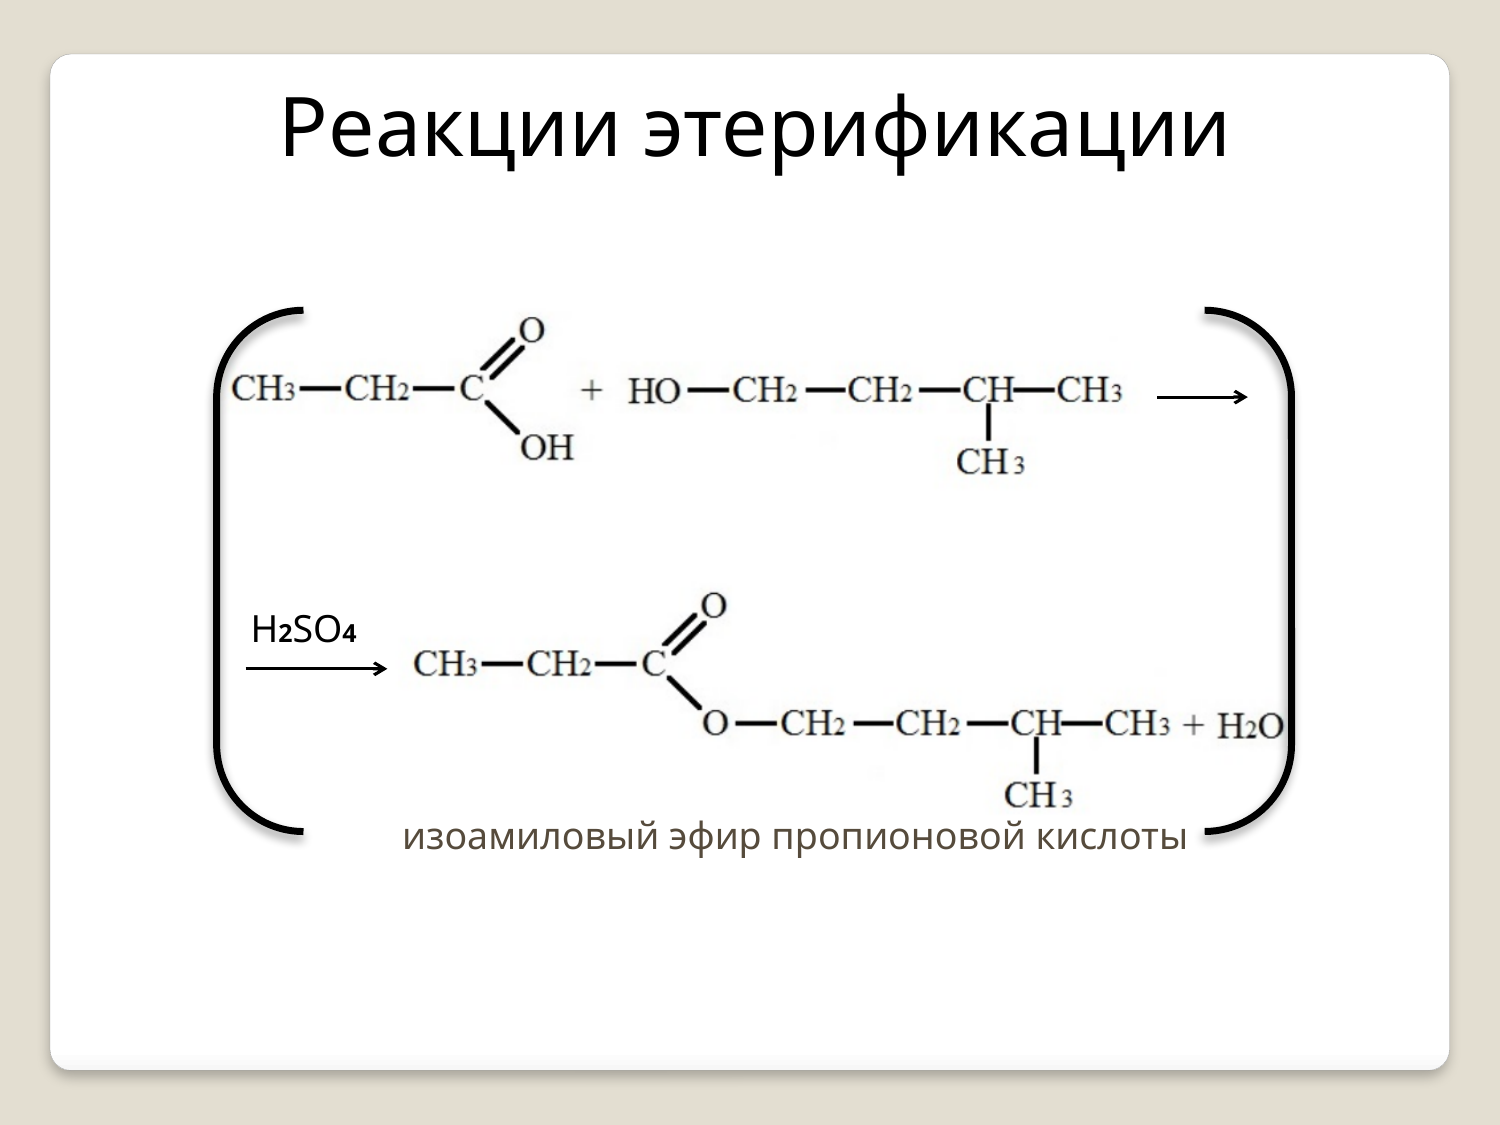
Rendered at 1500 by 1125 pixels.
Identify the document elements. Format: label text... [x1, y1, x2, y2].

picture [194, 278, 1321, 864]
text_box Реакции этерификации [5, 66, 1500, 279]
